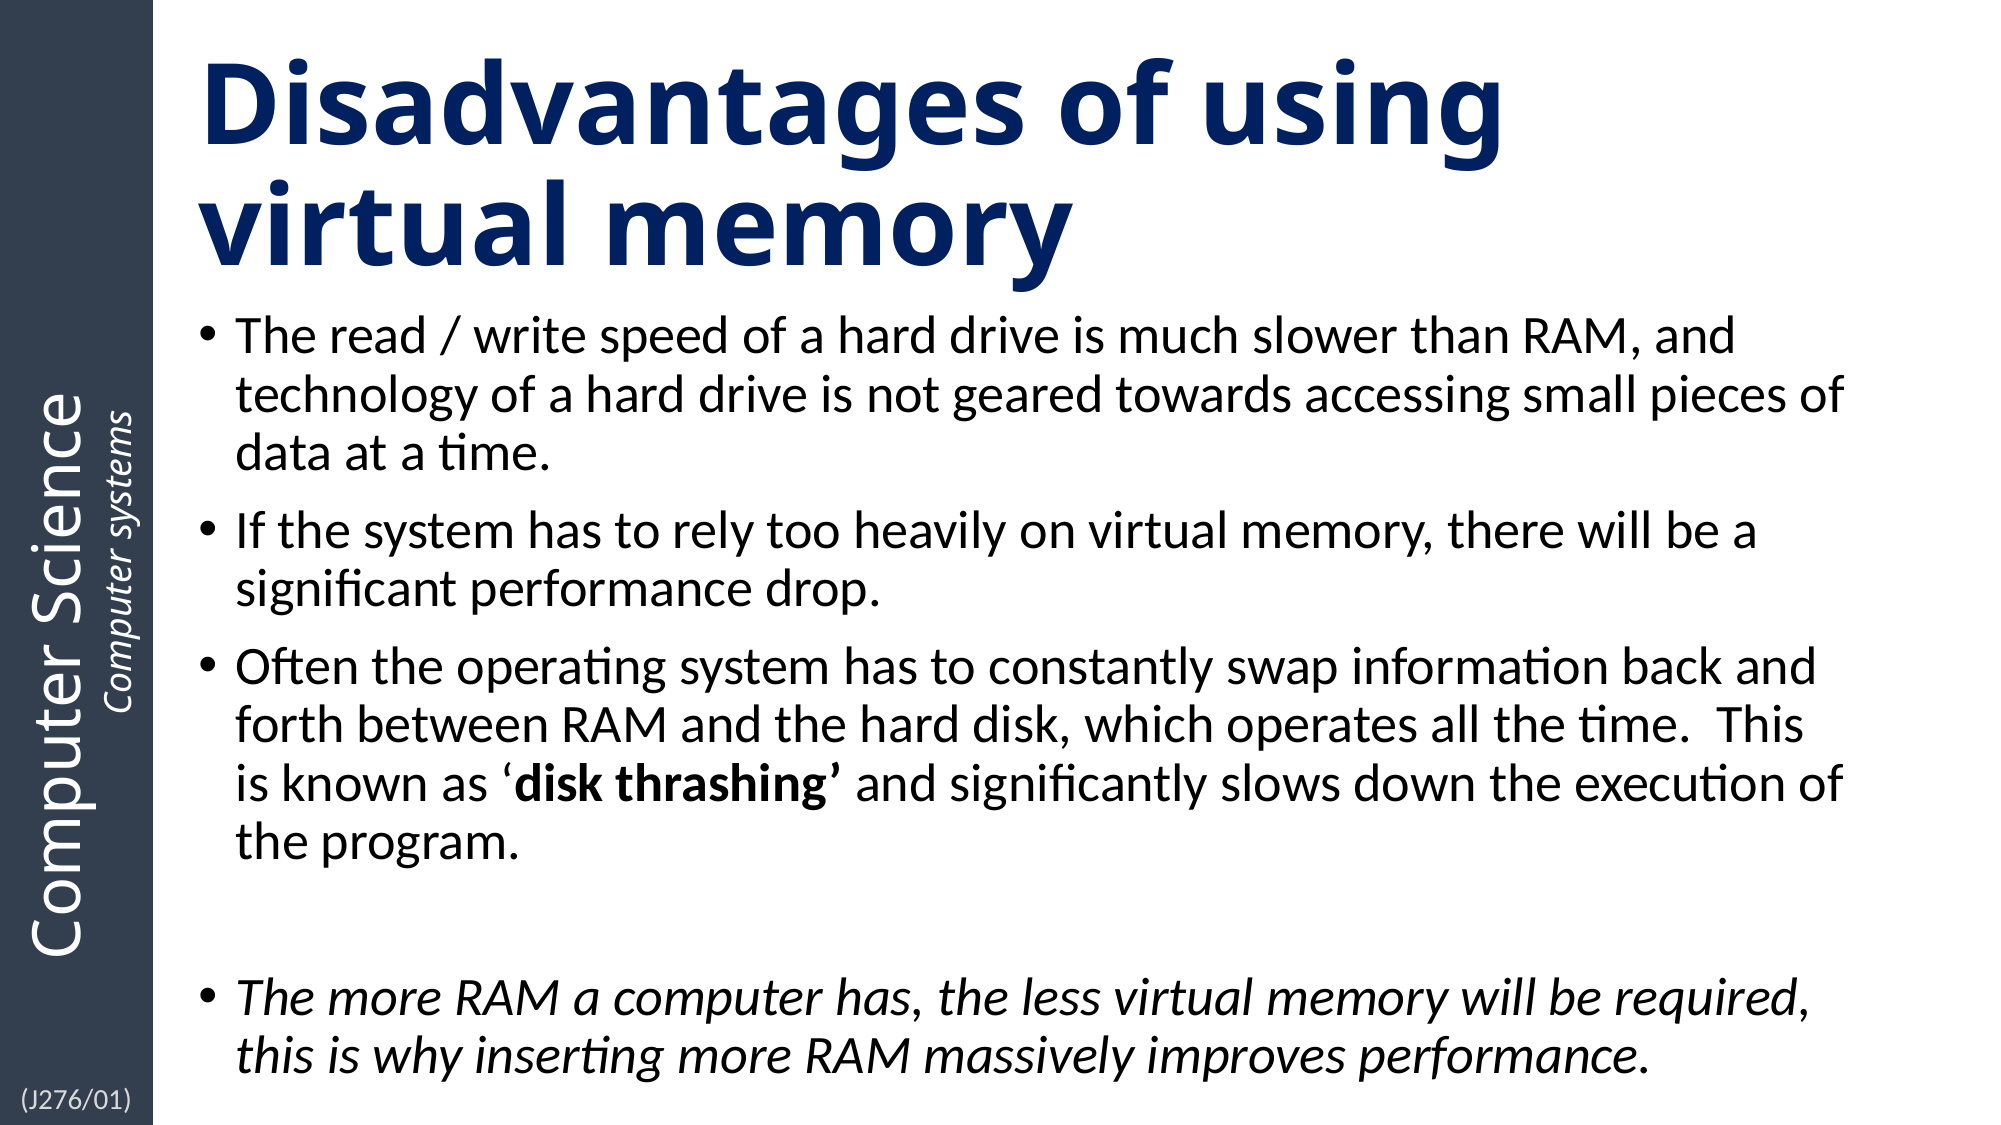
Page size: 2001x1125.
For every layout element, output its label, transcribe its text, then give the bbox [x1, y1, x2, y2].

list The read / write speed of a hard drive is much slower than RAM, and technology of a hard drive is not geared towards accessing small pieces of data at a time. If the system has to rely too heavily on virtual memory, there will be a significant performance drop. Often the operating system has to constantly swap information back and forth between RAM and the hard disk, which operates all the time. This is known as ‘disk thrashing’ and significantly slows down the execution of the program. The more RAM a computer has, the less virtual memory will be required, this is why inserting more RAM massively improves performance. [183, 299, 1863, 1106]
title Disadvantages of using virtual memory [183, 59, 1863, 278]
